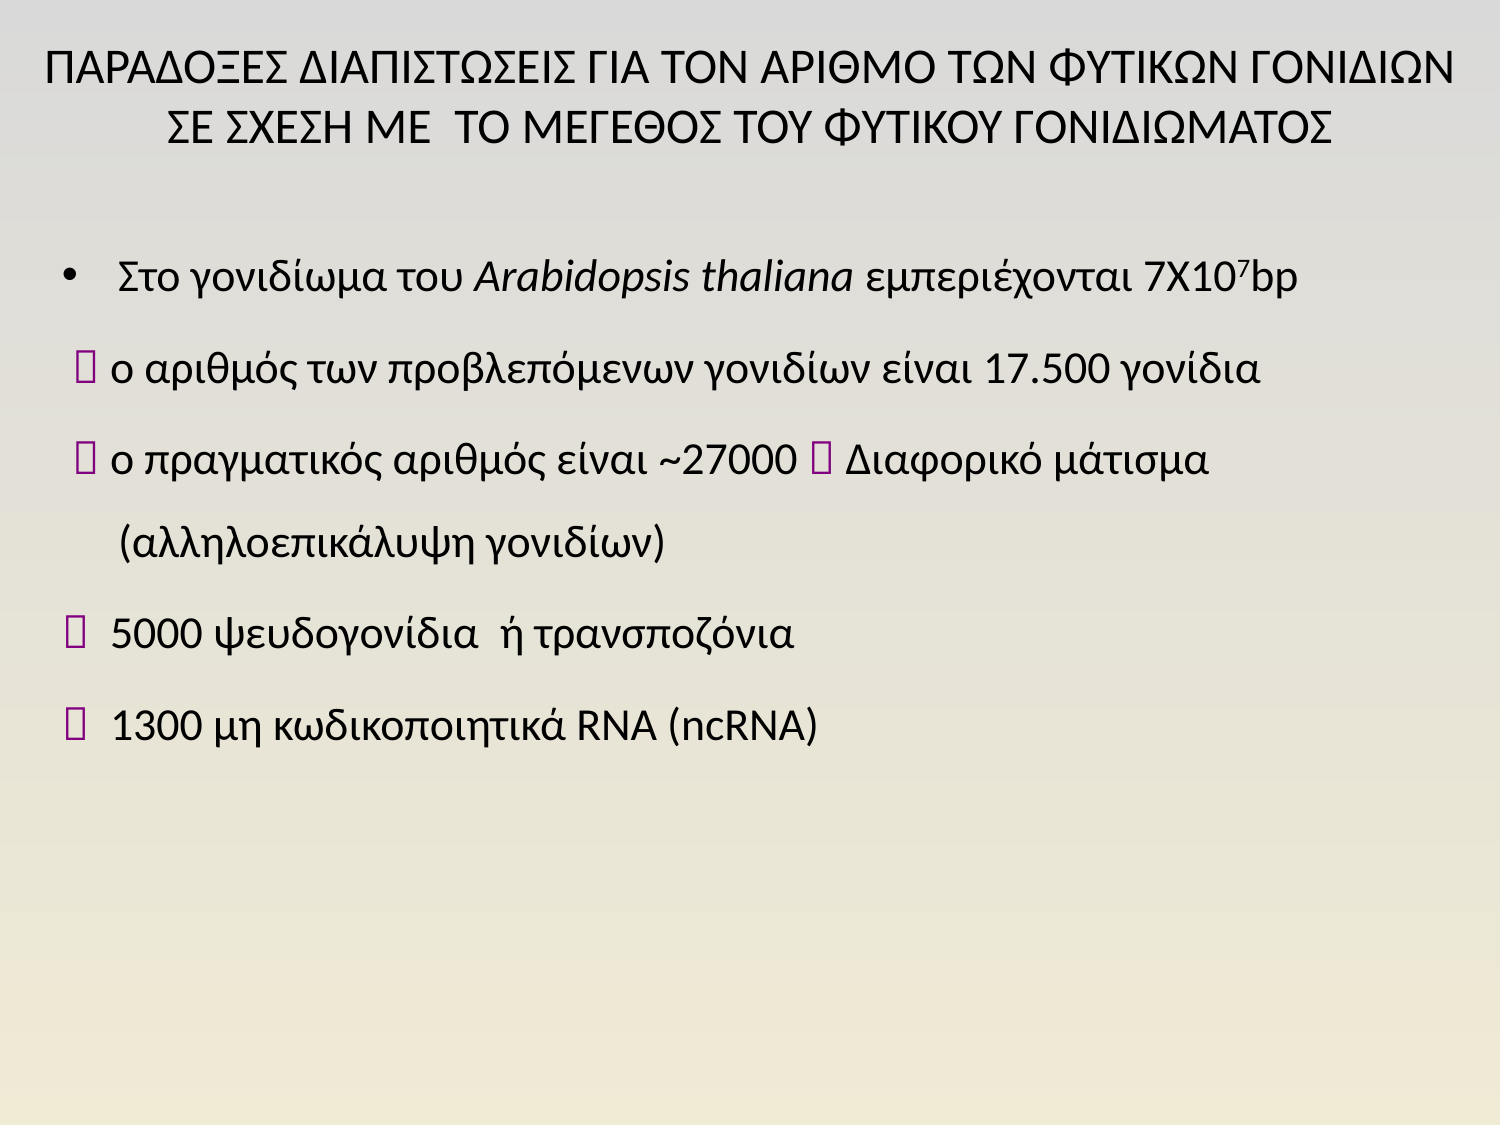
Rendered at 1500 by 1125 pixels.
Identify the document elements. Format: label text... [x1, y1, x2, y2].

list Στο γονιδίωμα του Arabidopsis thaliana εμπεριέχονται 7Χ107bp  ο αριθμός των προβλεπόμενων γονιδίων είναι 17.500 γονίδια  o πραγματικός αριθμός είναι ~27000  Διαφορικό μάτισμα (αλληλοεπικάλυψη γονιδίων)  5000 ψευδογονίδια ή τρανσποζόνια  1300 μη κωδικοποιητικά RNA (ncRNA) [46, 210, 1430, 886]
title ΠΑΡΑΔΟΞΕΣ ΔΙΑΠΙΣΤΩΣΕΙΣ ΓΙΑ ΤΟΝ ΑΡΙΘΜΟ ΤΩΝ ΦΥΤΙΚΩΝ ΓΟΝΙΔΙΩΝ ΣΕ ΣΧΕΣΗ ΜΕ ΤΟ ΜΕΓΕΘΟΣ ΤΟΥ ΦΥΤΙΚΟΥ ΓΟΝΙΔΙΩΜΑΤΟΣ [0, 0, 1500, 188]
